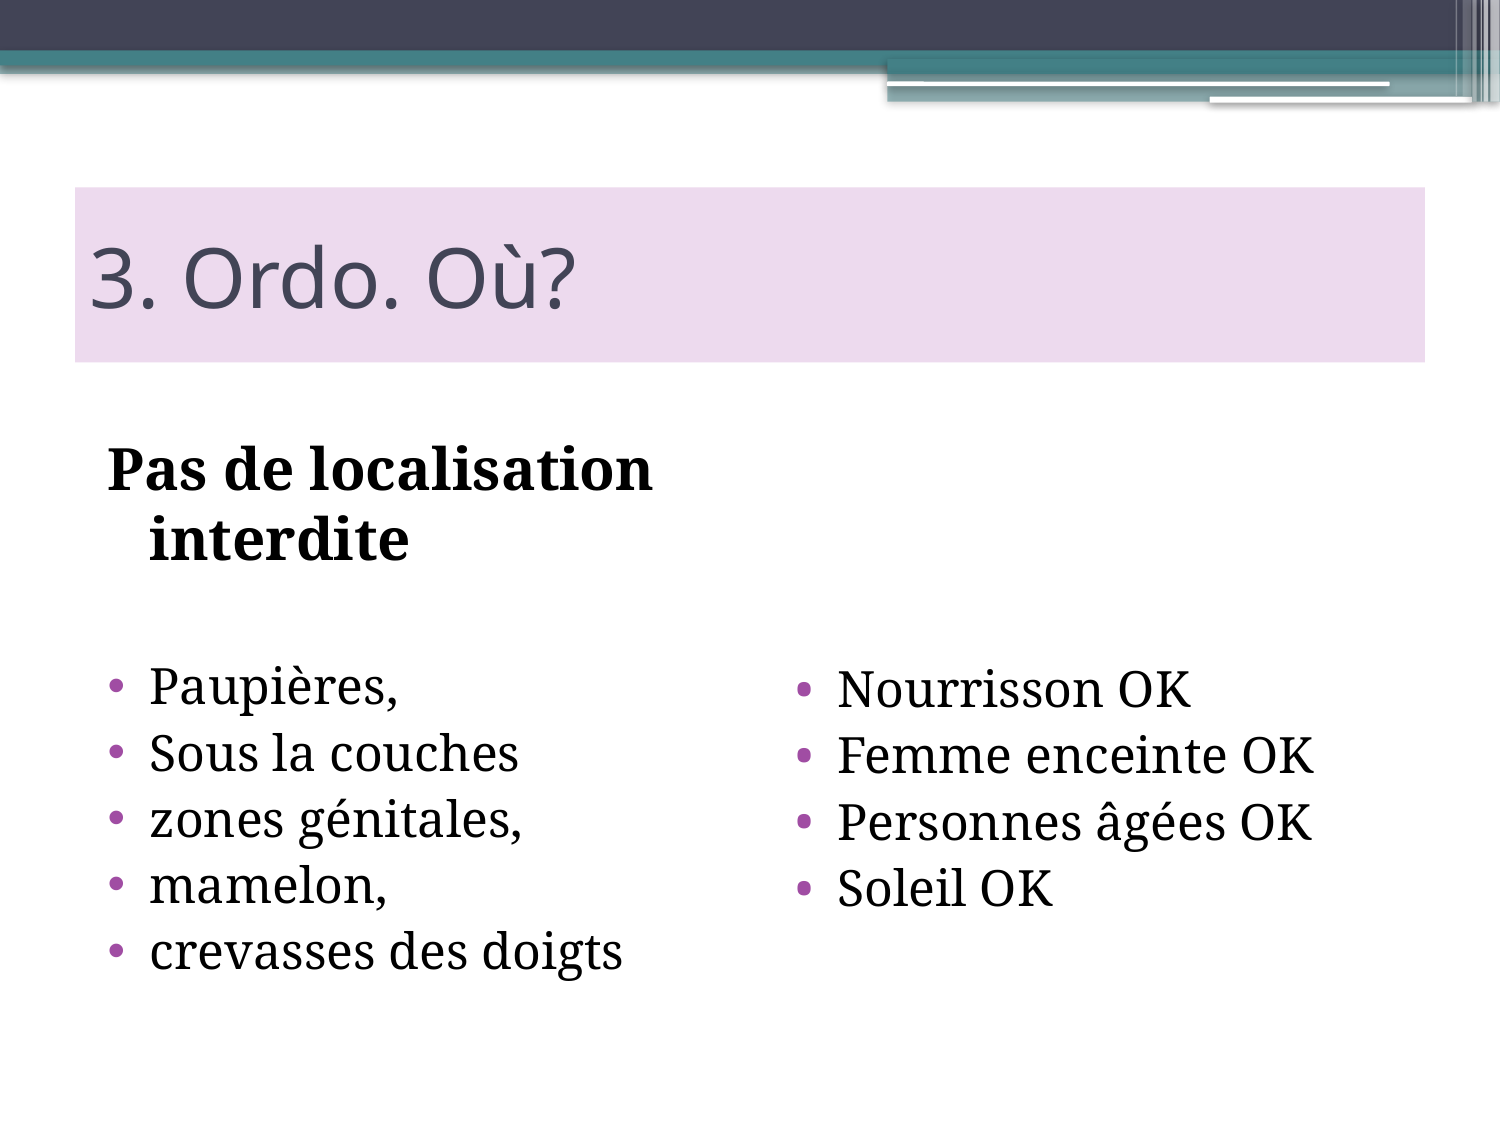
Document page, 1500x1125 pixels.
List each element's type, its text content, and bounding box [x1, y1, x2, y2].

title 3. Ordo. Où? [75, 187, 1425, 363]
list Pas de localisation interdite Paupières, Sous la couches zones génitales, mamelon, crevasses des doigts [75, 368, 738, 1112]
list Nourrisson OK Femme enceinte OK Personnes âgées OK Soleil OK [762, 368, 1425, 1112]
